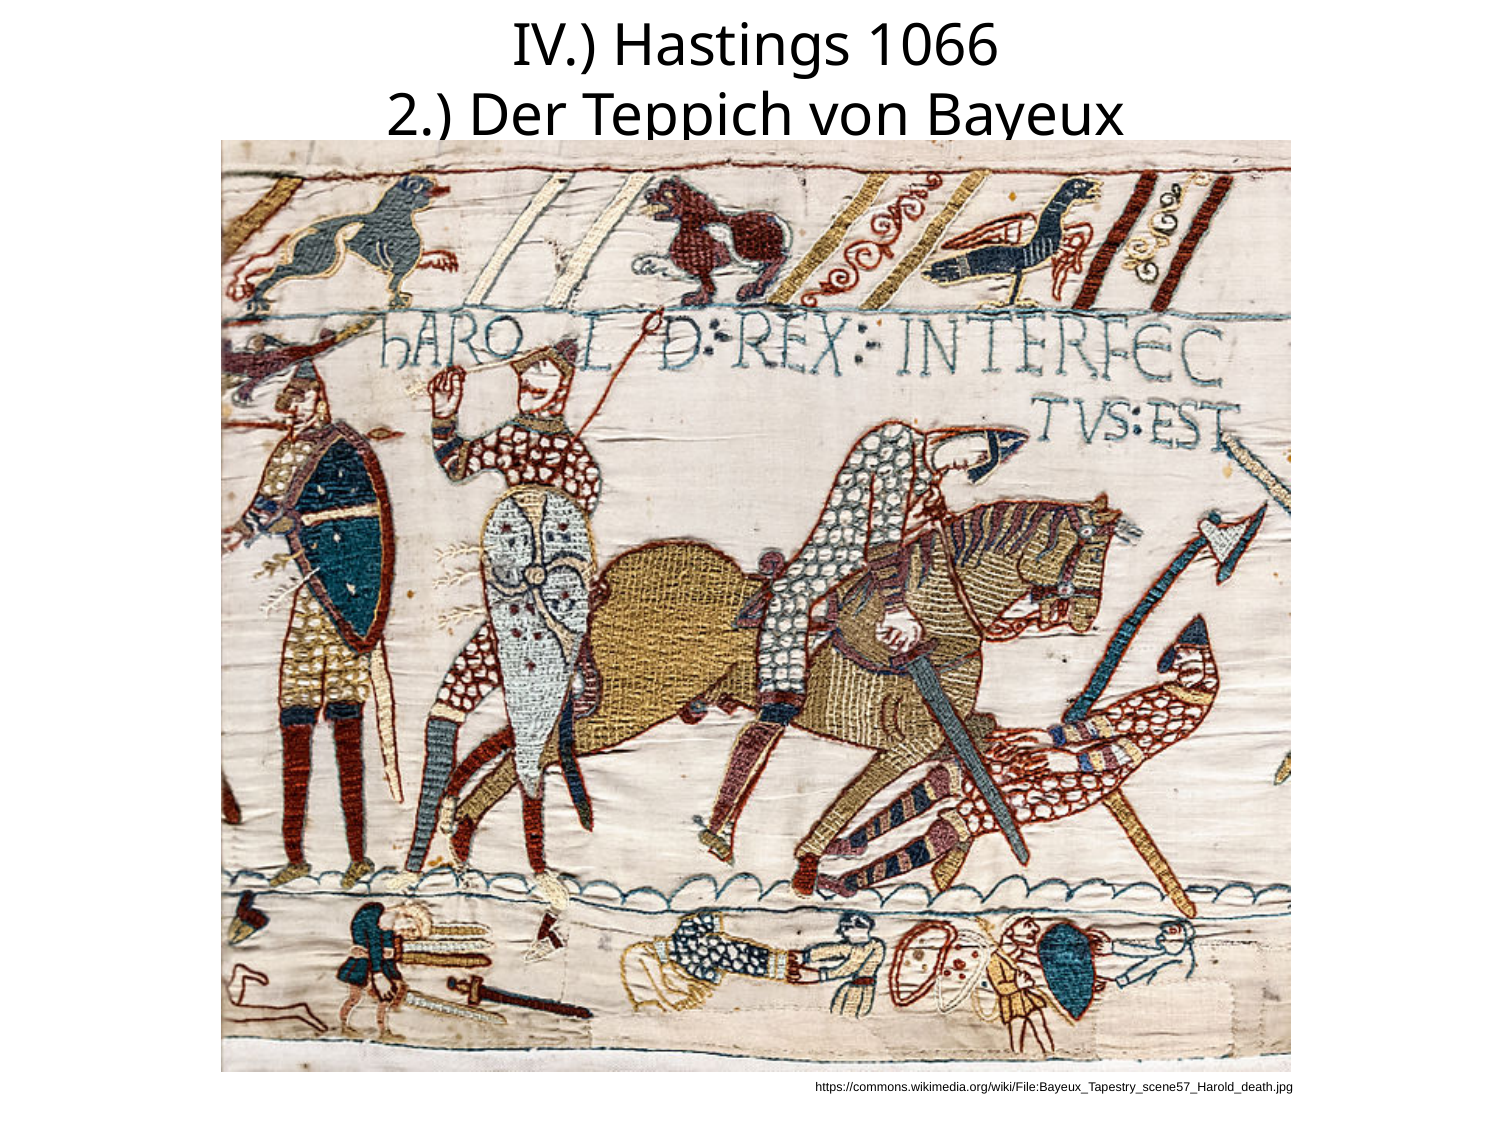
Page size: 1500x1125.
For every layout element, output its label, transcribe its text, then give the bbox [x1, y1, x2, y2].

picture [220, 140, 1291, 1073]
title IV.) Hastings 1066 2.) Der Teppich von Bayeux [76, 0, 1436, 172]
text_box https://commons.wikimedia.org/wiki/File:Bayeux_Tapestry_scene57_Harold_death.jpg [800, 1071, 1308, 1102]
